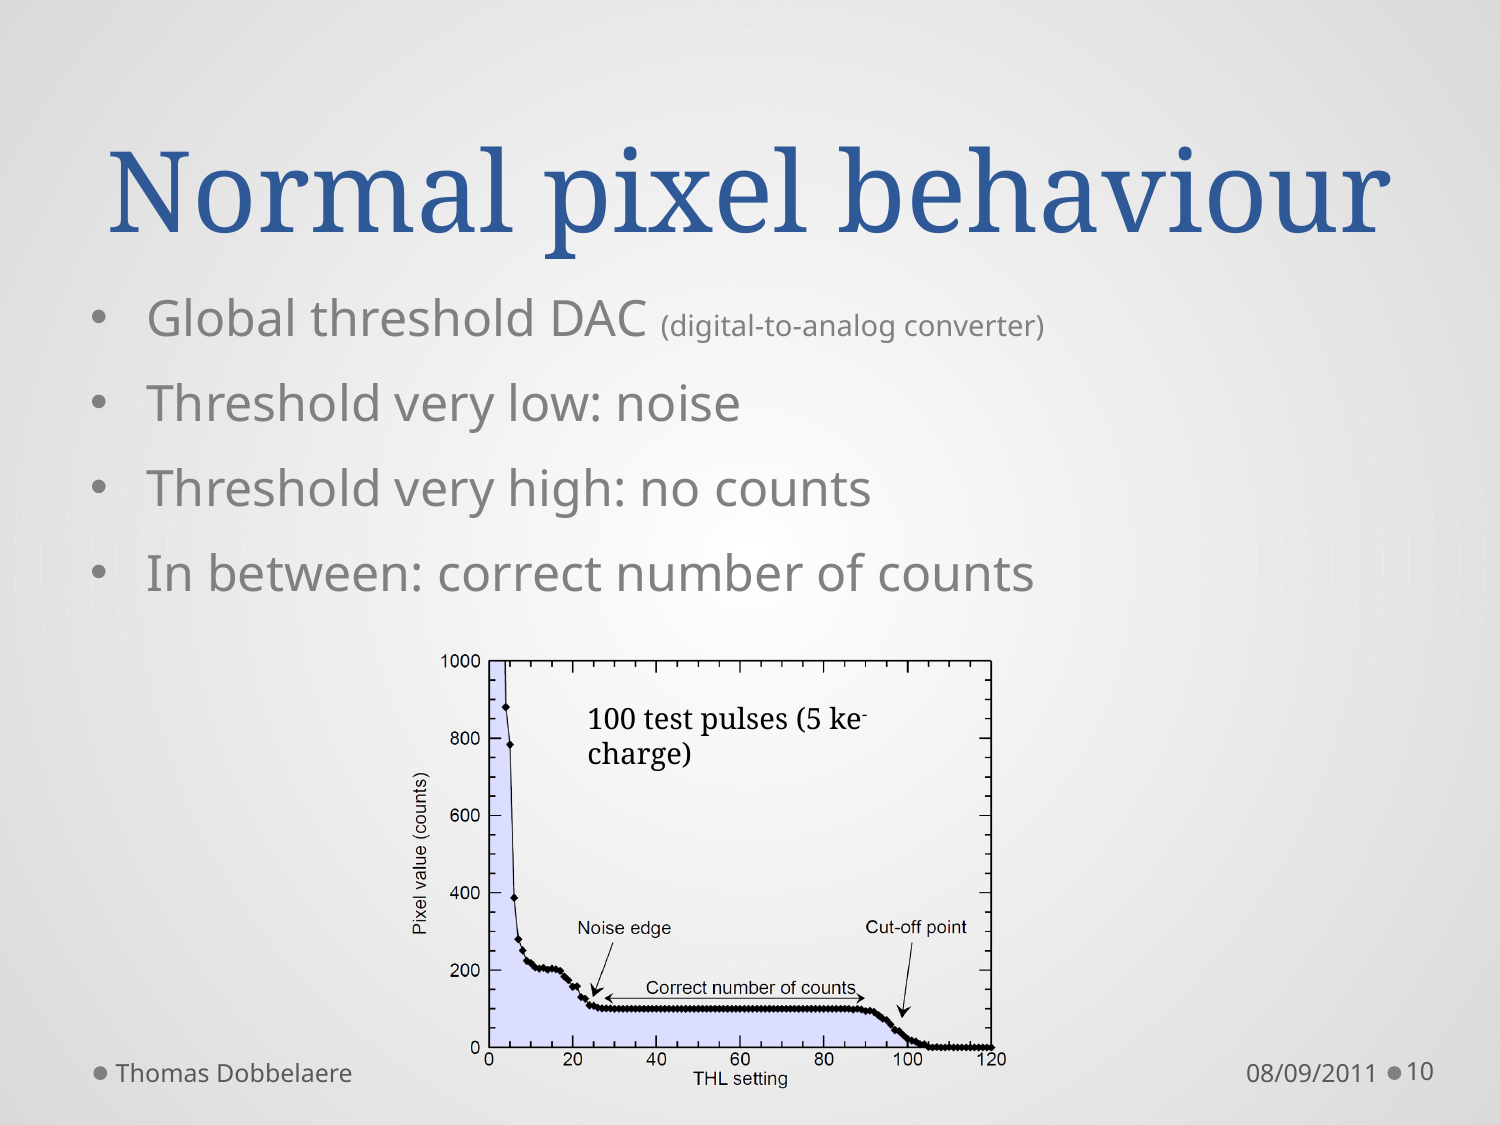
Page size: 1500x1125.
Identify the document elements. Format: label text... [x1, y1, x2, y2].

list Global threshold DAC (digital-to-analog converter) Threshold very low: noise Threshold very high: no counts In between: correct number of counts [75, 278, 1425, 1005]
slide_number 10 [1401, 1042, 1494, 1103]
picture [407, 627, 1034, 1097]
footer Thomas Dobbelaere [108, 1042, 405, 1103]
title Normal pixel behaviour [75, 0, 1425, 263]
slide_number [1043, 1042, 1386, 1103]
